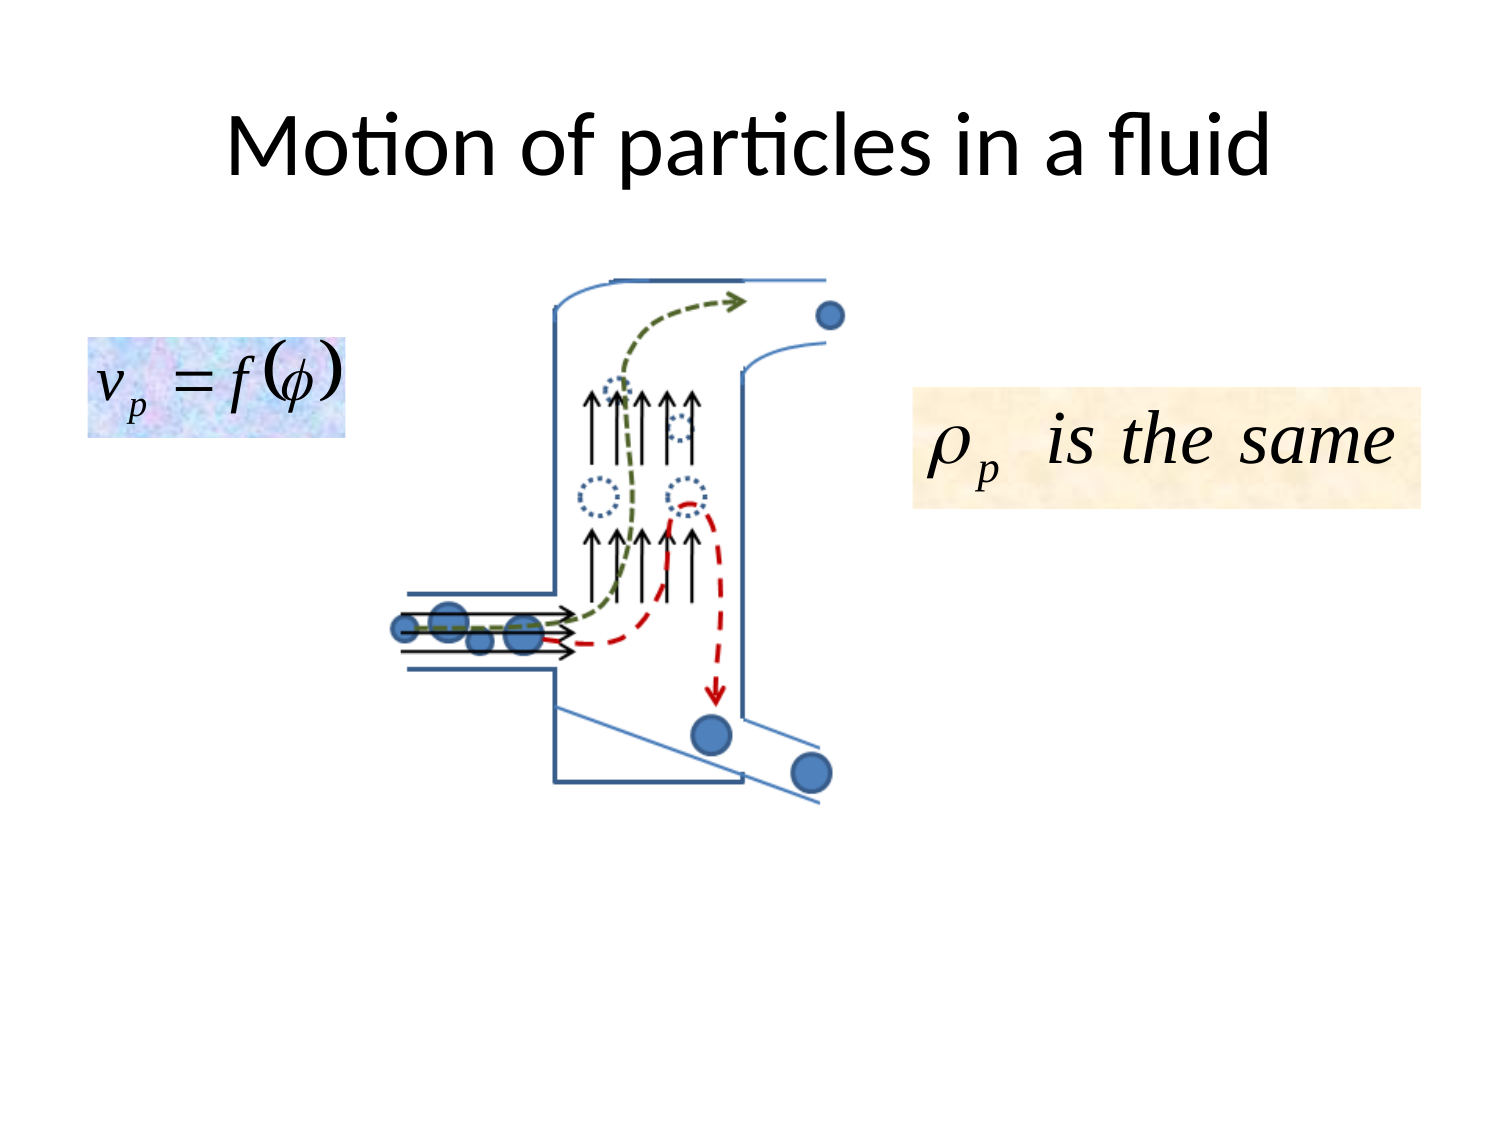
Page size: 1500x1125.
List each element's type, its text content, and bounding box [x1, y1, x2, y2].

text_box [87, 337, 346, 438]
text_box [912, 387, 1422, 509]
picture [387, 274, 876, 827]
title Motion of particles in a fluid [75, 45, 1425, 233]
